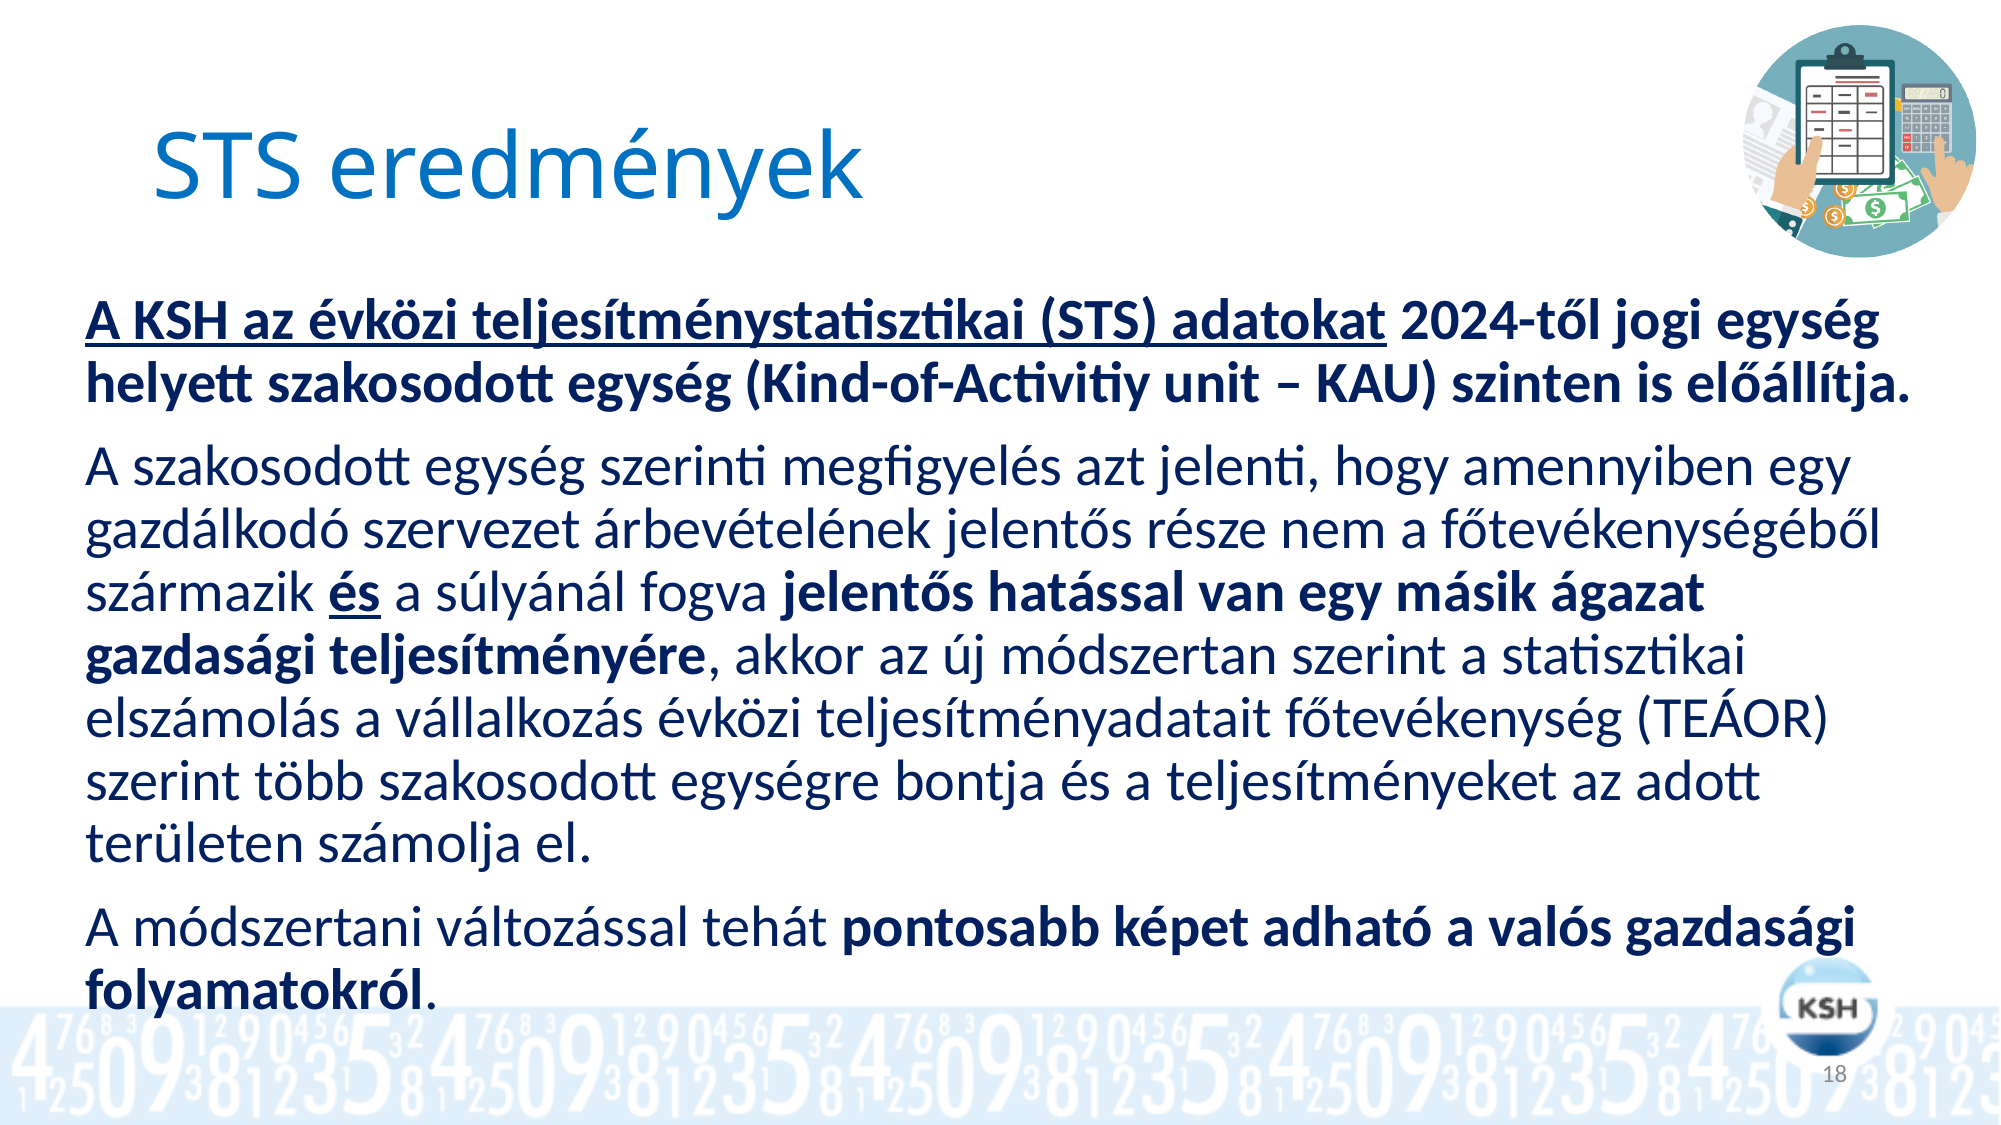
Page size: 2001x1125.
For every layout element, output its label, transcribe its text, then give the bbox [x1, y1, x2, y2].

title STS eredmények [137, 59, 1863, 278]
list A KSH az évközi teljesítménystatisztikai (STS) adatokat 2024-től jogi egység helyett szakosodott egység (Kind-of-Activitiy unit – KAU) szinten is előállítja. A szakosodott egység szerinti megfigyelés azt jelenti, hogy amennyiben egy gazdálkodó szervezet árbevételének jelentős része nem a főtevékenységéből származik és a súlyánál fogva jelentős hatással van egy másik ágazat gazdasági teljesítményére, akkor az új módszertan szerint a statisztikai elszámolás a vállalkozás évközi teljesítményadatait főtevékenység (TEÁOR) szerint több szakosodott egységre bontja és a teljesítményeket az adott területen számolja el. A módszertani változással tehát pontosabb képet adható a valós gazdasági folyamatokról. [70, 281, 1930, 1084]
picture [0, 0, 2001, 1125]
slide_number 18 [1412, 1042, 1863, 1103]
